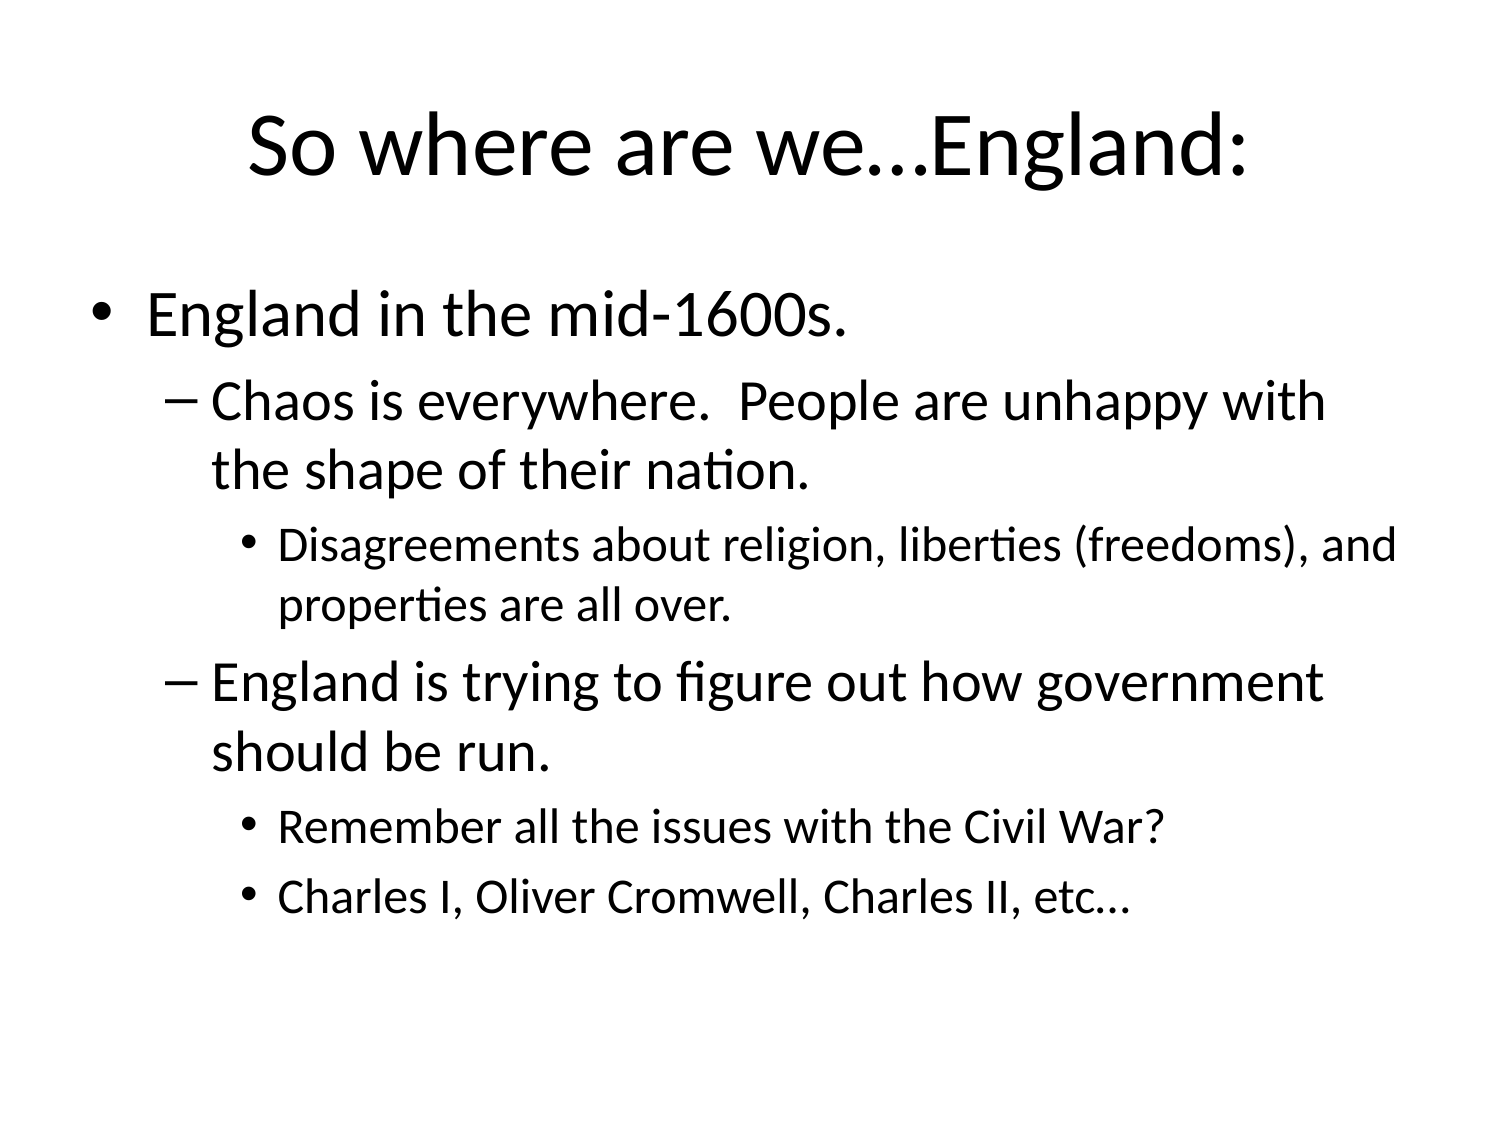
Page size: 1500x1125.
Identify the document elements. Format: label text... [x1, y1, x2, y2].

list England in the mid-1600s. Chaos is everywhere. People are unhappy with the shape of their nation. Disagreements about religion, liberties (freedoms), and properties are all over. England is trying to figure out how government should be run. Remember all the issues with the Civil War? Charles I, Oliver Cromwell, Charles II, etc… [75, 262, 1425, 1005]
title So where are we…England: [75, 45, 1425, 233]
